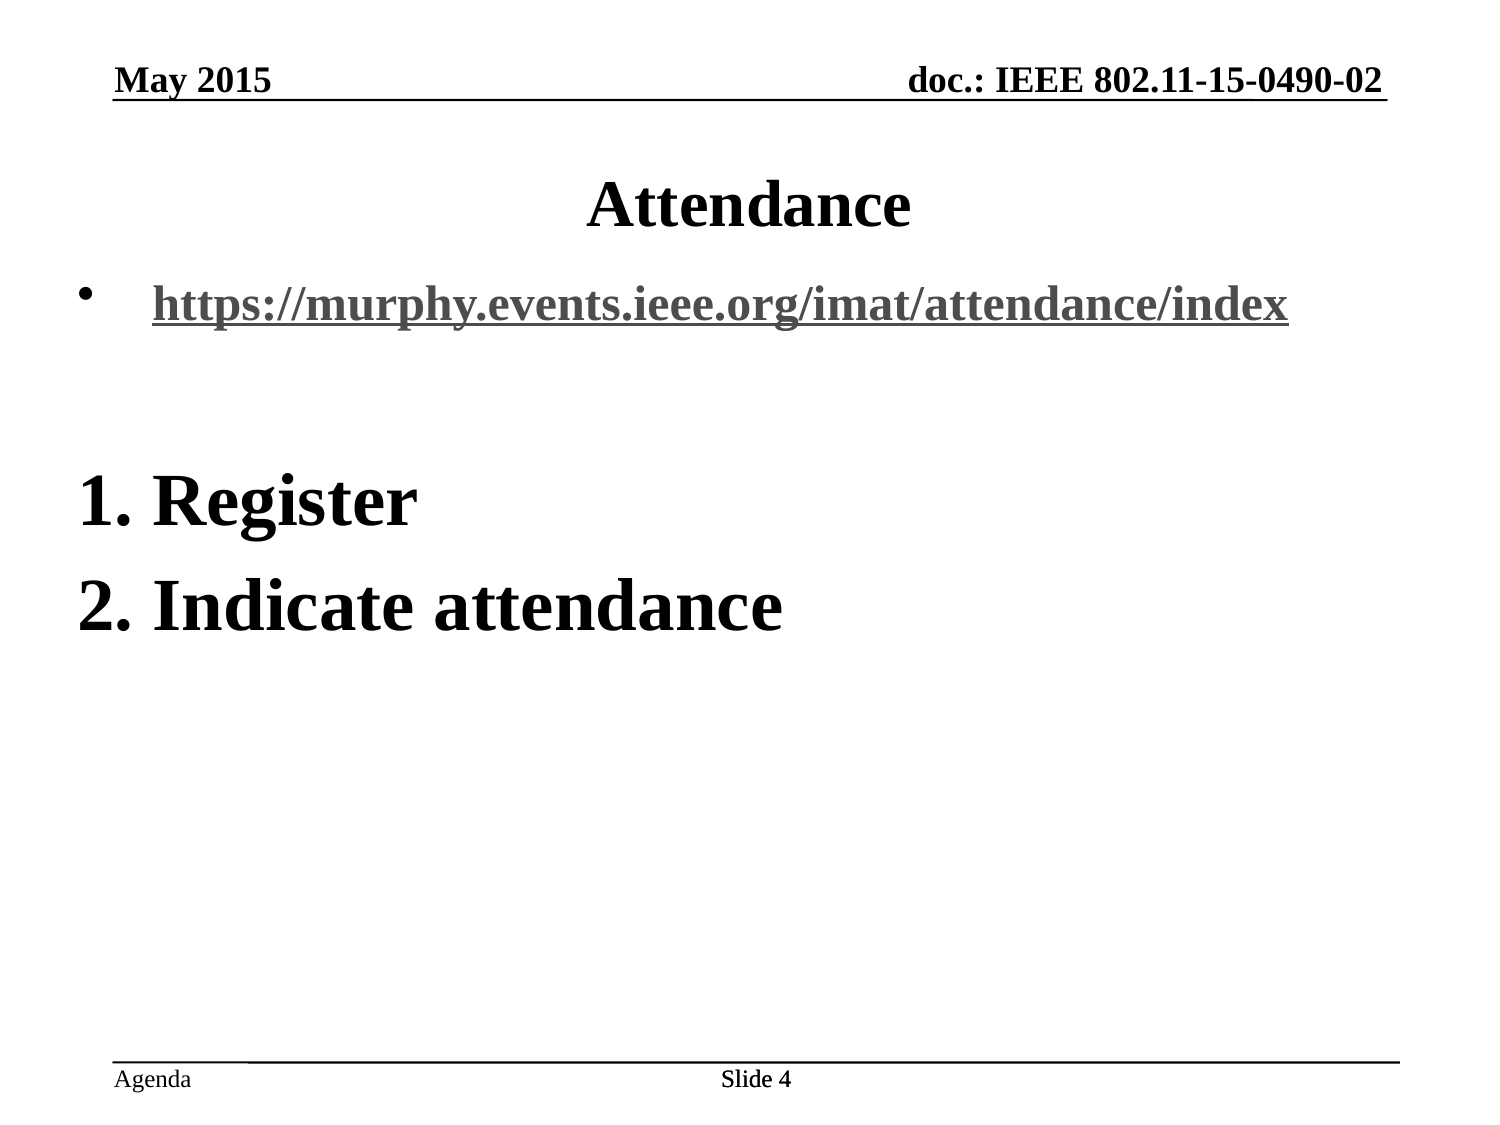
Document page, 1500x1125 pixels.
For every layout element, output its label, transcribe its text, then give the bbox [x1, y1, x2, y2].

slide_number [114, 54, 274, 101]
list https://murphy.events.ieee.org/imat/attendance/index Register Indicate attendance [62, 262, 1388, 1001]
title Attendance [112, 112, 1388, 262]
text_box Slide 4 [675, 1062, 838, 1093]
